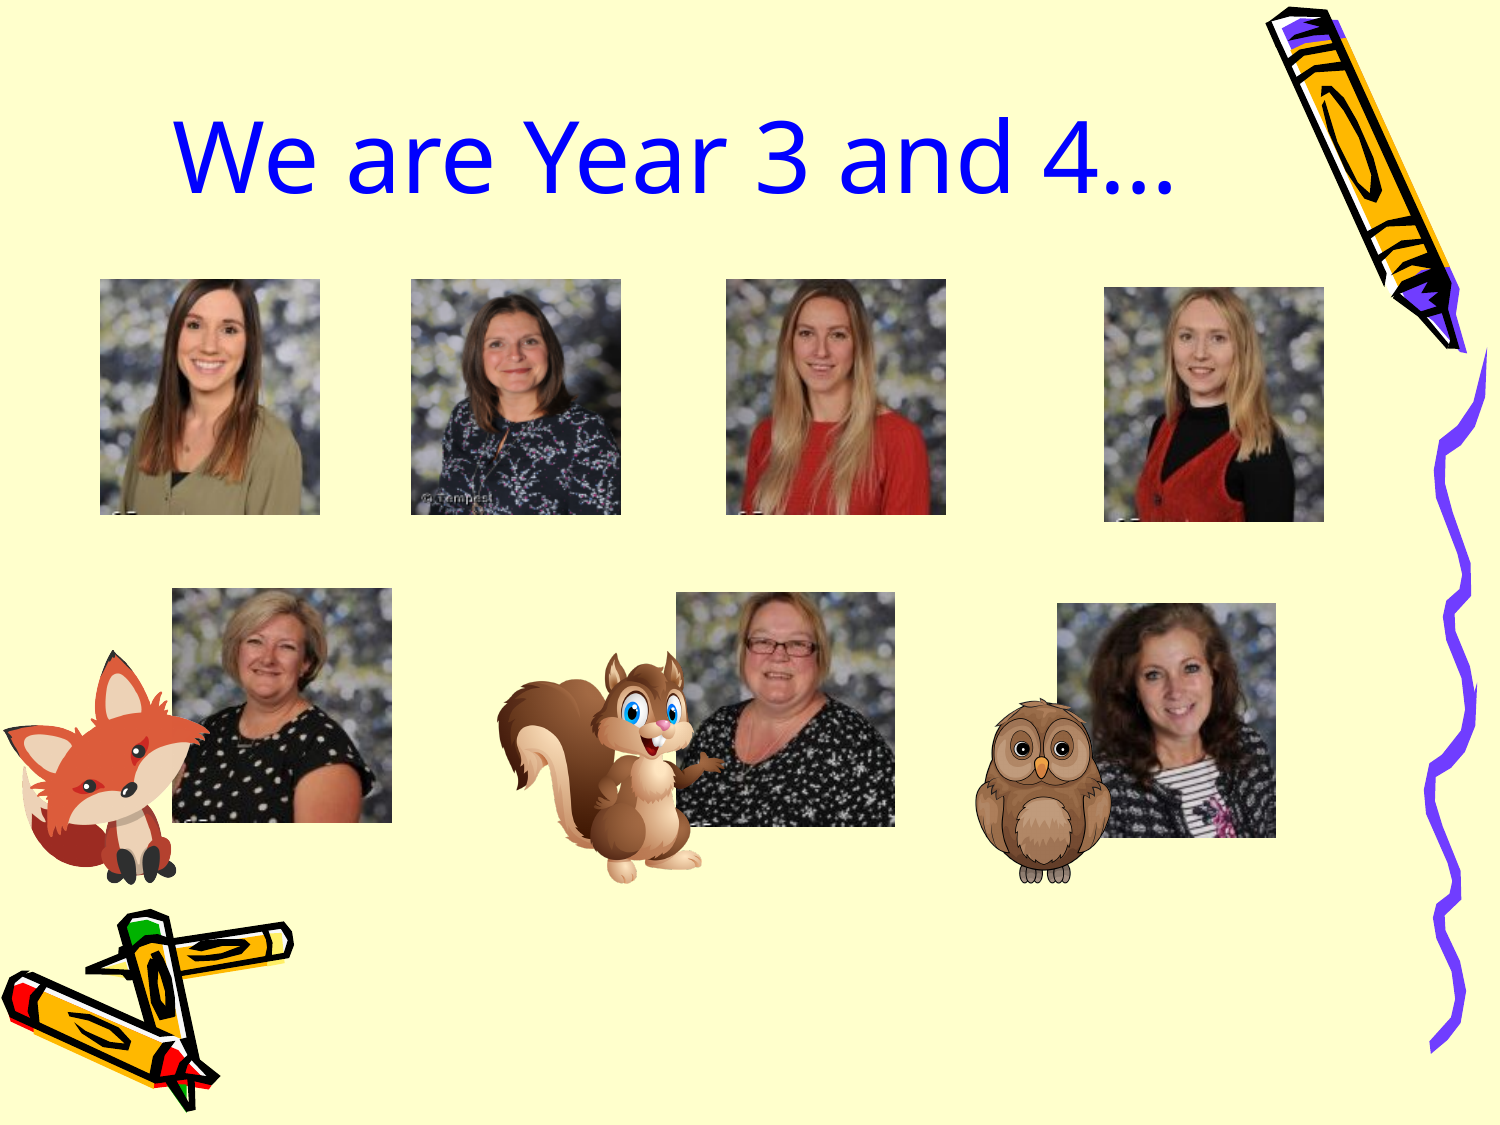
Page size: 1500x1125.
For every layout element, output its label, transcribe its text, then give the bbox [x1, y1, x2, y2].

picture [100, 279, 320, 515]
picture [962, 602, 1277, 886]
picture [3, 587, 392, 886]
title We are Year 3 and 4… [0, 20, 1500, 221]
picture [411, 279, 621, 515]
picture [726, 279, 946, 515]
picture [494, 592, 895, 887]
picture [1104, 287, 1324, 522]
